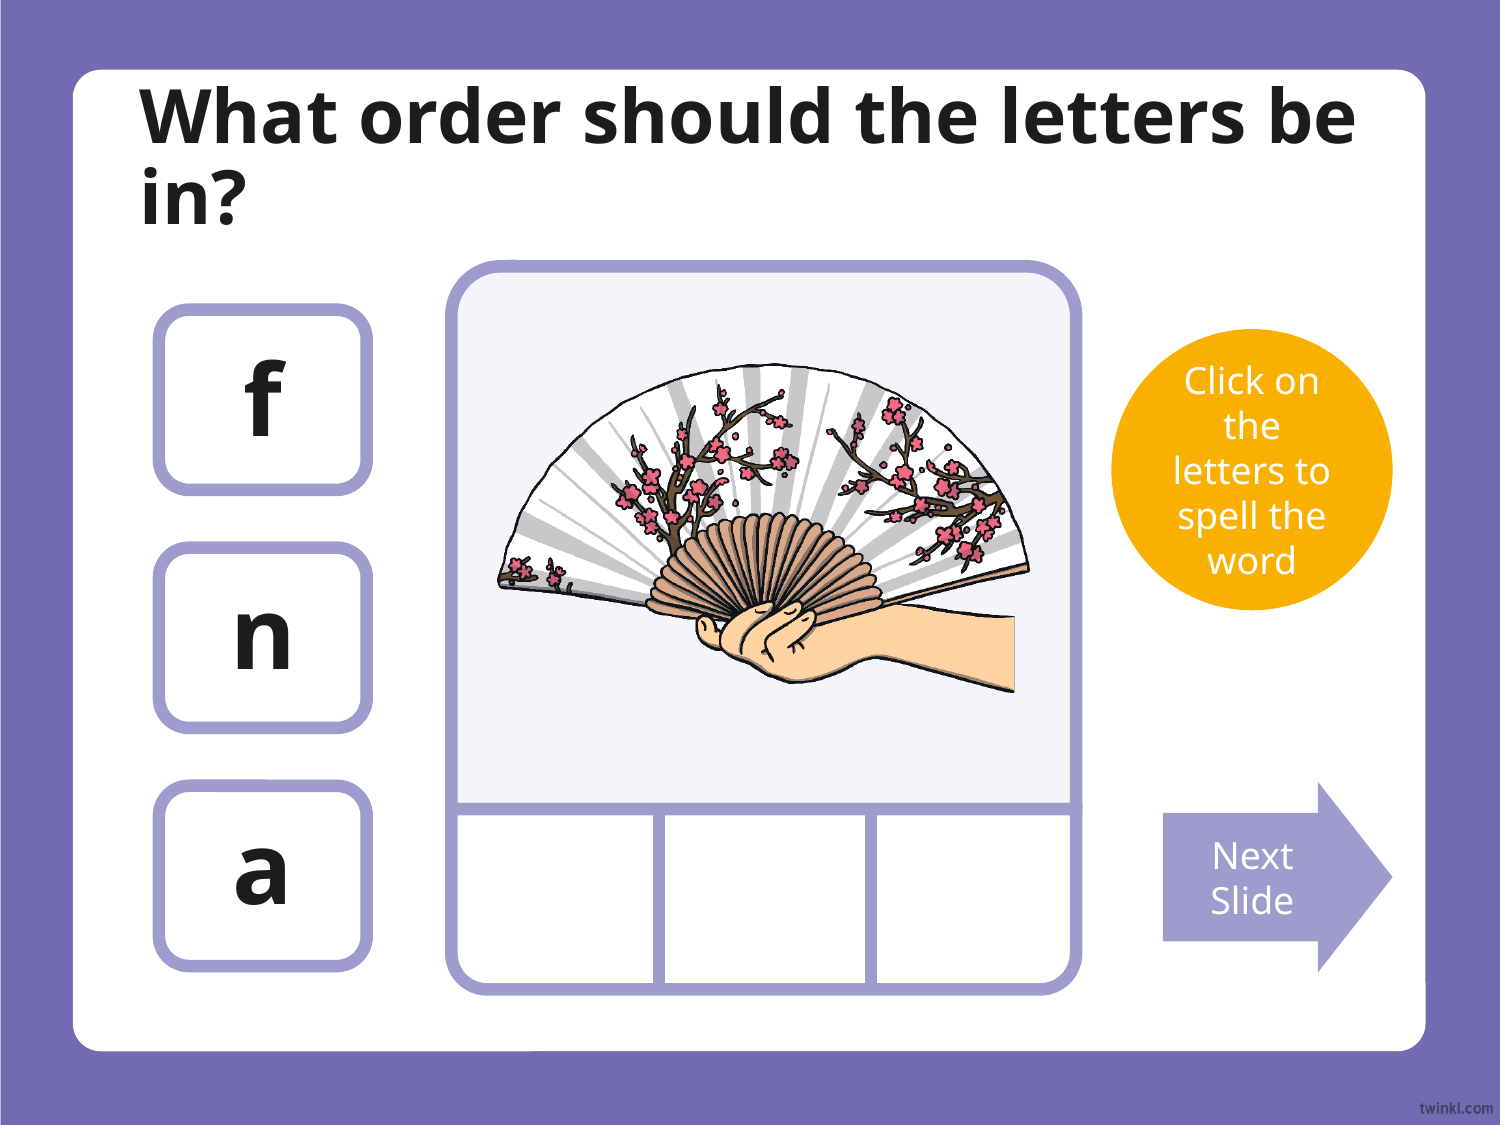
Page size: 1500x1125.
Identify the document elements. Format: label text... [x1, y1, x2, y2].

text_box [158, 547, 367, 728]
text_box [450, 265, 1078, 808]
title What order should the letters be in? [73, 76, 1426, 244]
text_box Next Slide [1161, 778, 1394, 976]
picture [0, 0, 1500, 1125]
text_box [158, 785, 367, 967]
text_box Click on the letters to spell the word [1110, 328, 1394, 612]
text_box [450, 808, 1078, 991]
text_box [158, 309, 367, 490]
